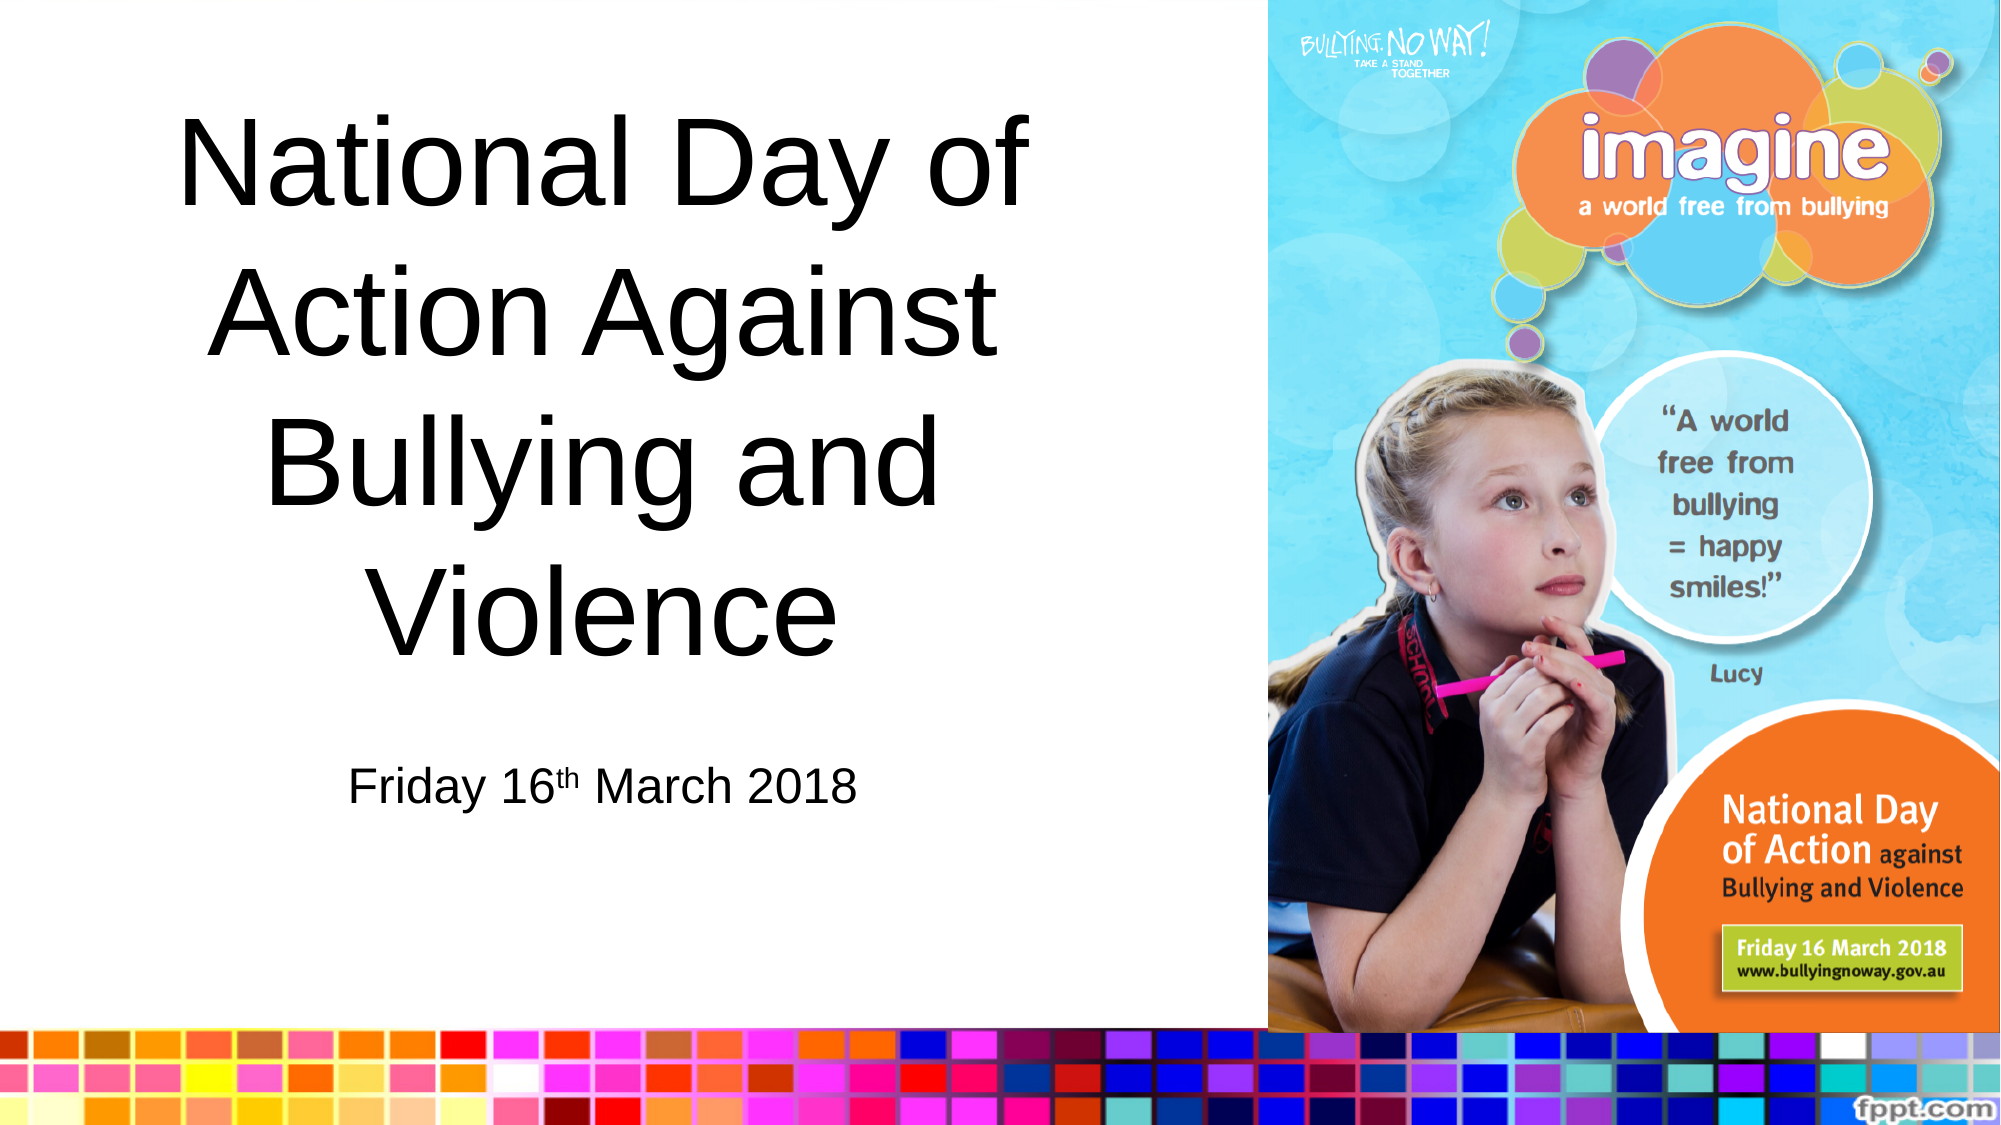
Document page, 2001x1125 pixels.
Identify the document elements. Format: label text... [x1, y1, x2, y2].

picture [0, 0, 2001, 1125]
title National Day of Action Against Bullying and Violence [147, 296, 1059, 688]
subtitle Friday 16th March 2018 [0, 745, 1268, 1018]
